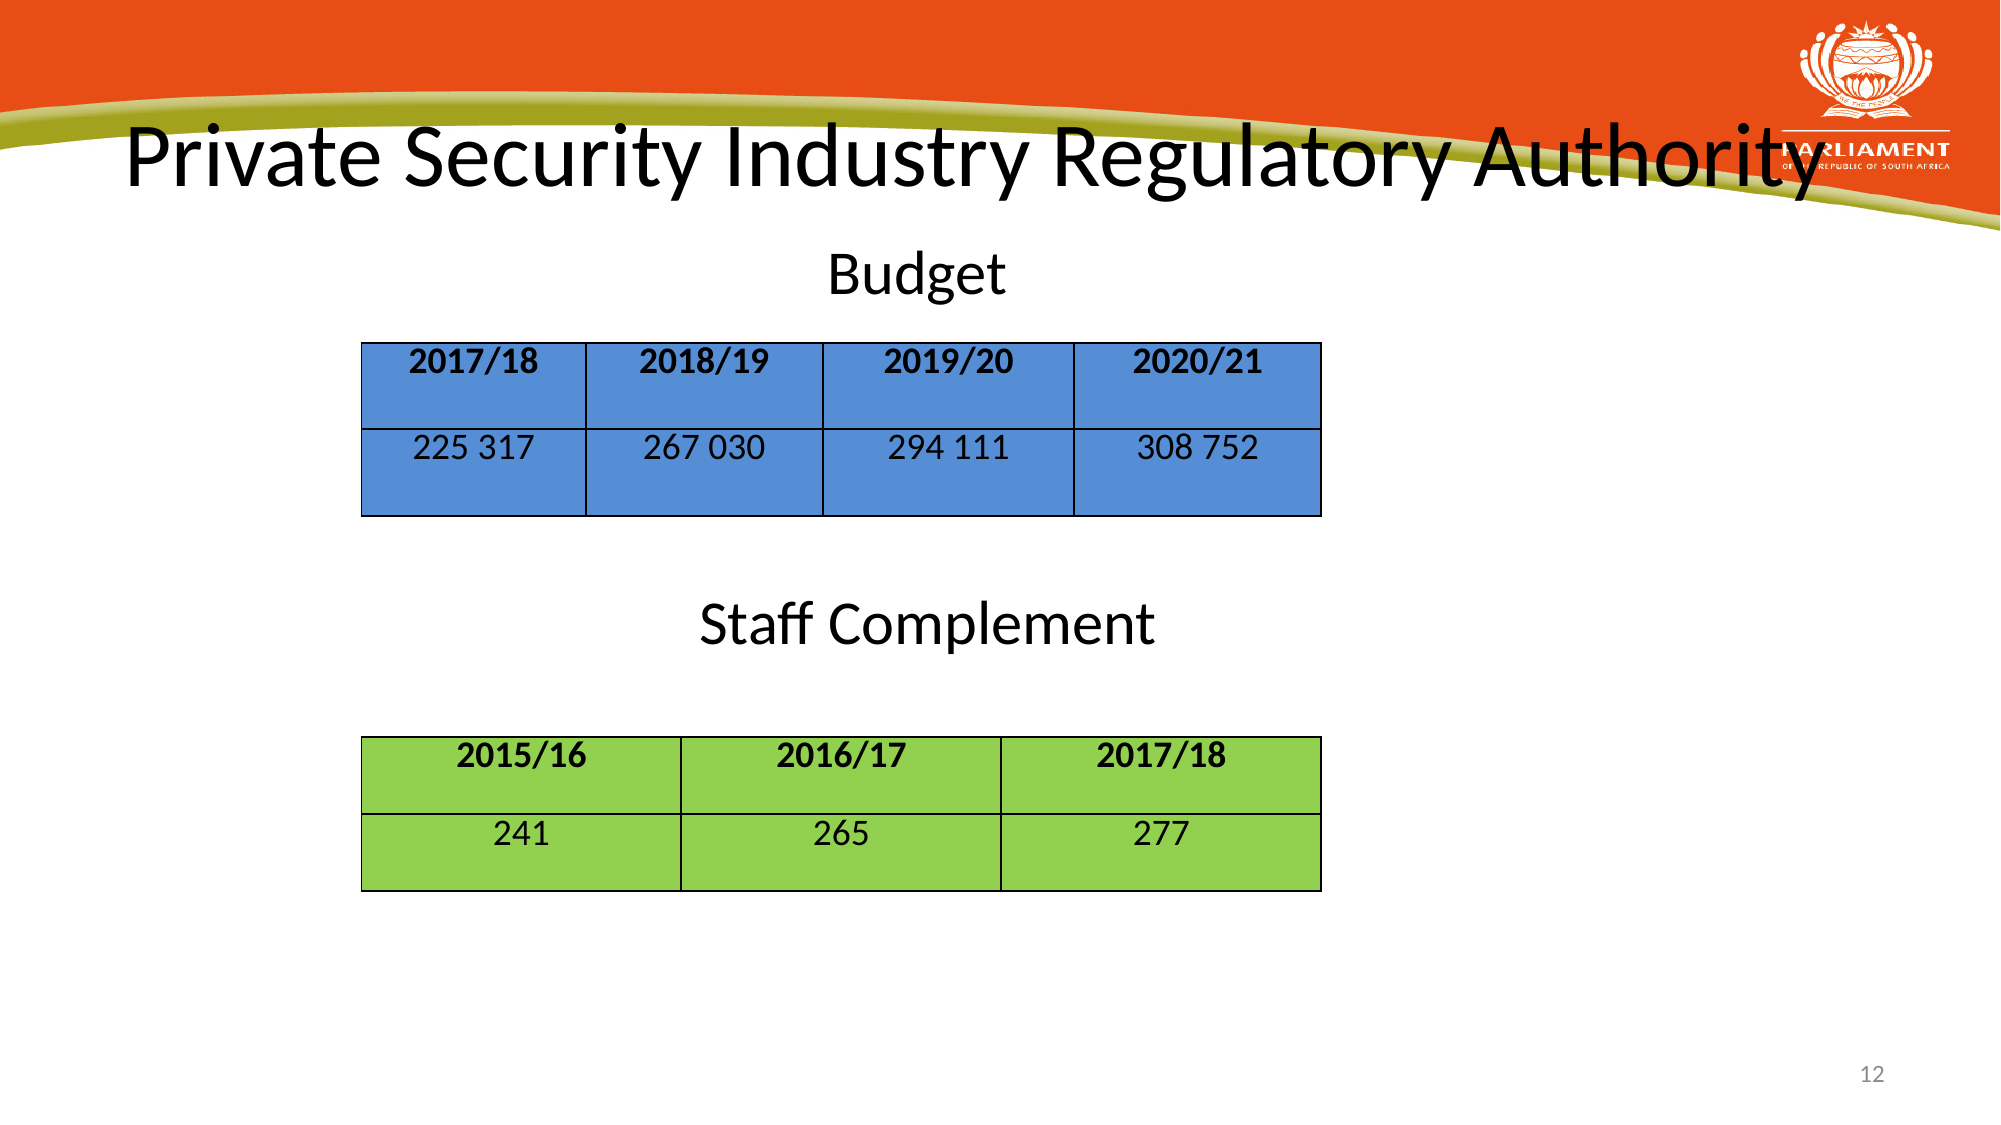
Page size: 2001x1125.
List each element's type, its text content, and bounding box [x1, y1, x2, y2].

title Private Security Industry Regulatory Authority [76, 75, 1877, 225]
table_cell 308 752 [1075, 430, 1320, 515]
table_header 2016/17 [682, 738, 1000, 813]
list Budget Staff Complement [99, 224, 1900, 1082]
table_header 2020/21 [1075, 344, 1320, 428]
table_cell 241 [362, 815, 680, 890]
table_cell 294 111 [824, 430, 1073, 515]
table_cell 277 [1002, 815, 1320, 890]
table_cell 267 030 [587, 430, 822, 515]
slide_number 12 [1433, 1042, 1900, 1103]
table_header 2015/16 [362, 738, 680, 813]
table_header 2018/19 [587, 344, 822, 428]
picture [0, 0, 2001, 1125]
table_cell 225 317 [362, 430, 585, 515]
table_cell 265 [682, 815, 1000, 890]
table_header 2017/18 [362, 344, 585, 428]
table_header 2019/20 [824, 344, 1073, 428]
table_header 2017/18 [1002, 738, 1320, 813]
